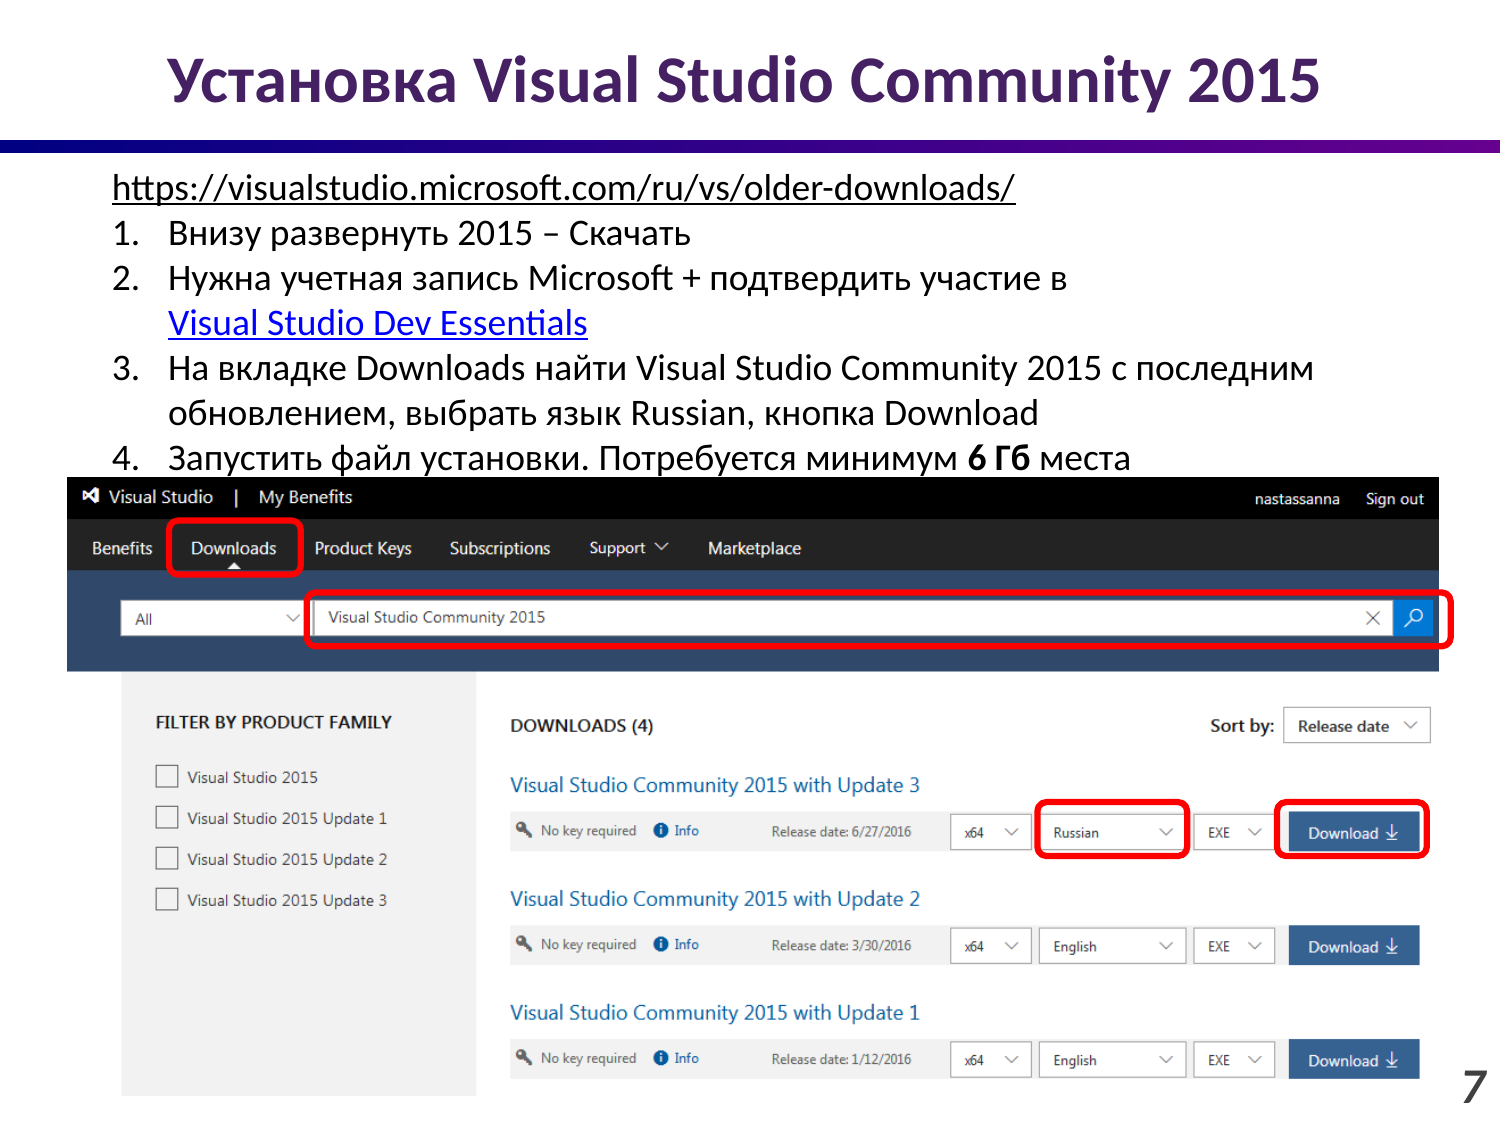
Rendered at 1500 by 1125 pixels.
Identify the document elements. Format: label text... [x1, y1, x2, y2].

slide_number 7 [1359, 1042, 1500, 1125]
picture [66, 477, 1439, 1096]
text_box https://visualstudio.microsoft.com/ru/vs/older-downloads/ Внизу развернуть 2015 – Скачать Нужна учетная запись Microsoft + подтвердить участие в Visual Studio Dev Essentials На вкладке Downloads найти Visual Studio Community 2015 с последним обновлением, выбрать язык Russian, кнопка Download Запустить файл установки. Потребуется минимум 6 Гб места [97, 155, 1379, 475]
text_box [1444, 590, 1453, 648]
title Установка Visual Studio Community 2015 [70, 0, 1421, 153]
